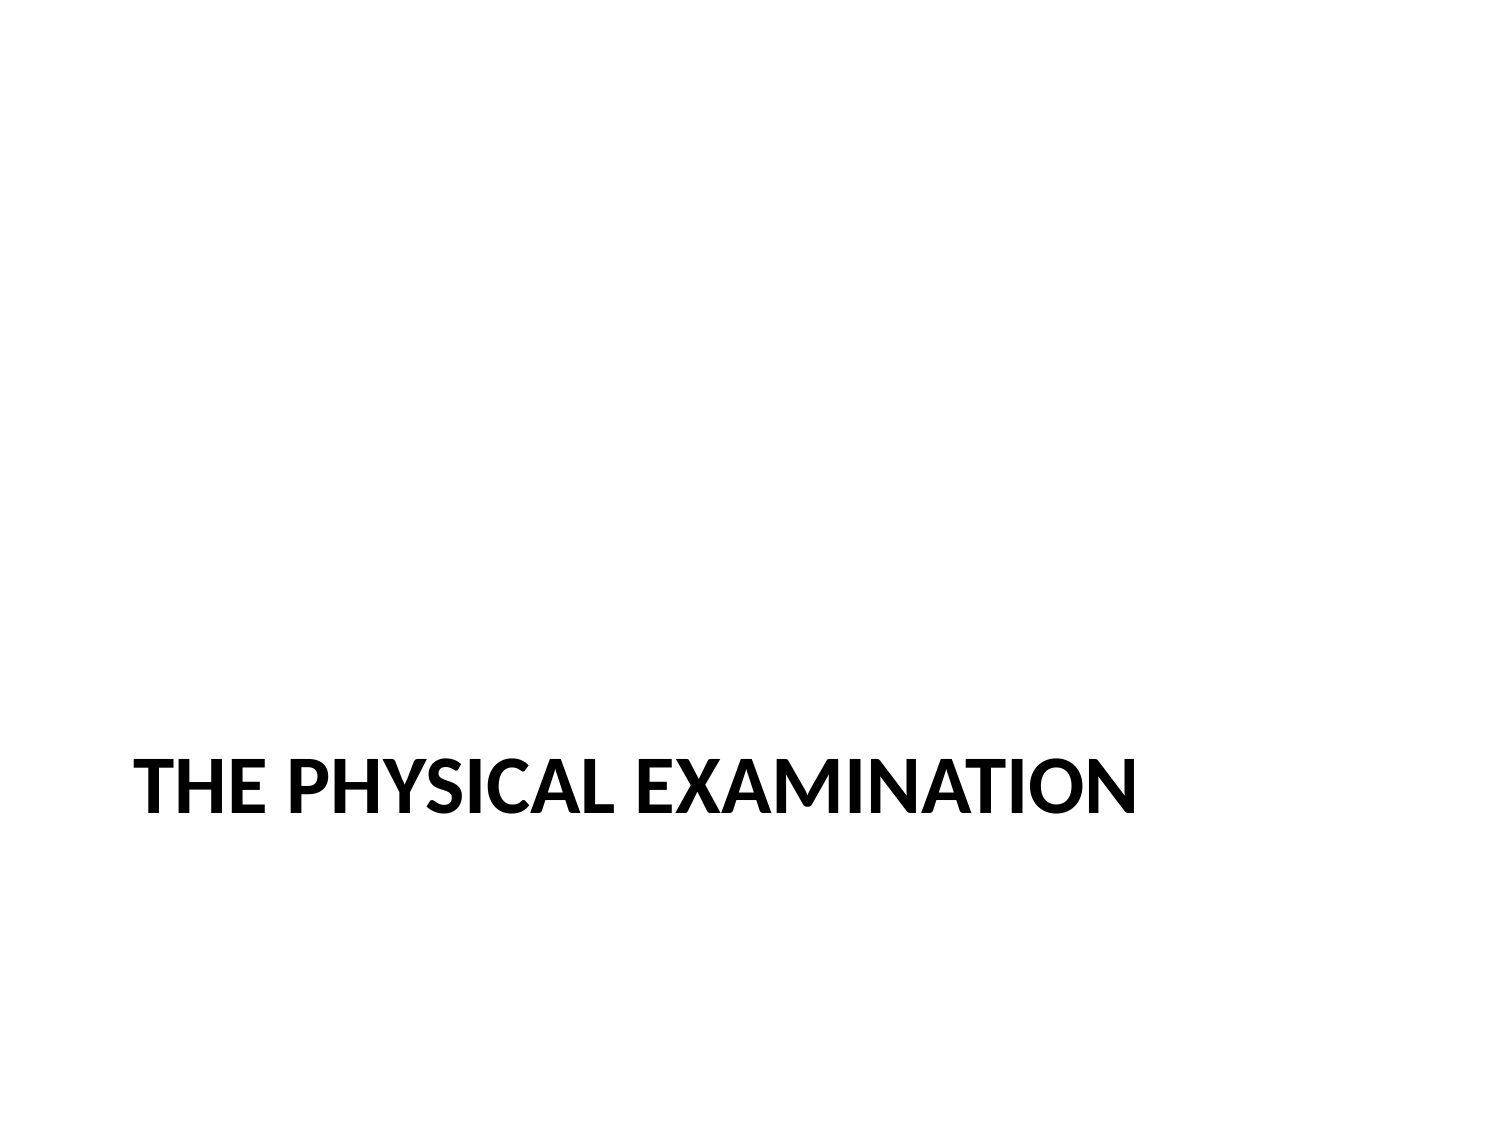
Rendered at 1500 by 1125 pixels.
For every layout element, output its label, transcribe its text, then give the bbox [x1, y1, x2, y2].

title THE PHYSICAL EXAMINATION [118, 722, 1394, 947]
